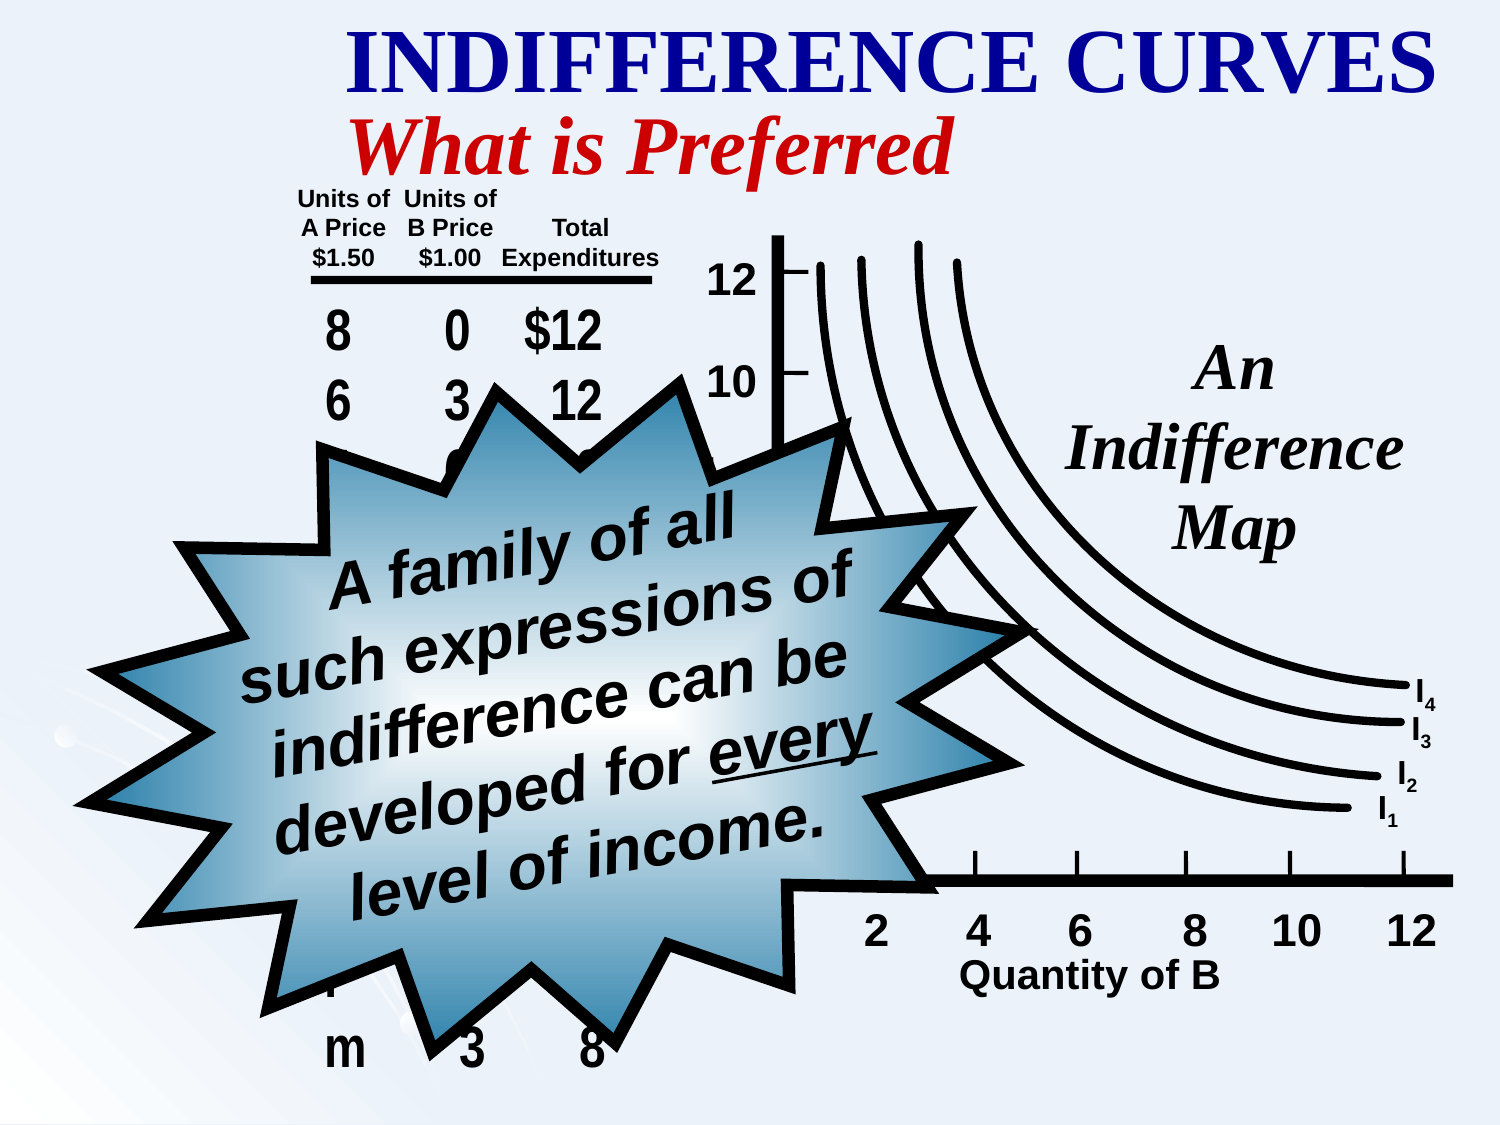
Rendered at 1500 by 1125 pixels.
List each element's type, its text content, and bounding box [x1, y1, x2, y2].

text_box j 12 2 k 6 4 l 4 6 m 3 8 [309, 1049, 640, 1087]
text_box 8 0 $12 6 3 12 4 6 12 2 9 12 0 12 12 [310, 284, 619, 386]
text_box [282, 174, 675, 280]
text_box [81, 386, 1030, 1049]
text_box INDIFFERENCE CURVES What is Preferred [329, 15, 1455, 198]
text_box Quantity of B [1030, 963, 1236, 1006]
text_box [691, 196, 1454, 963]
